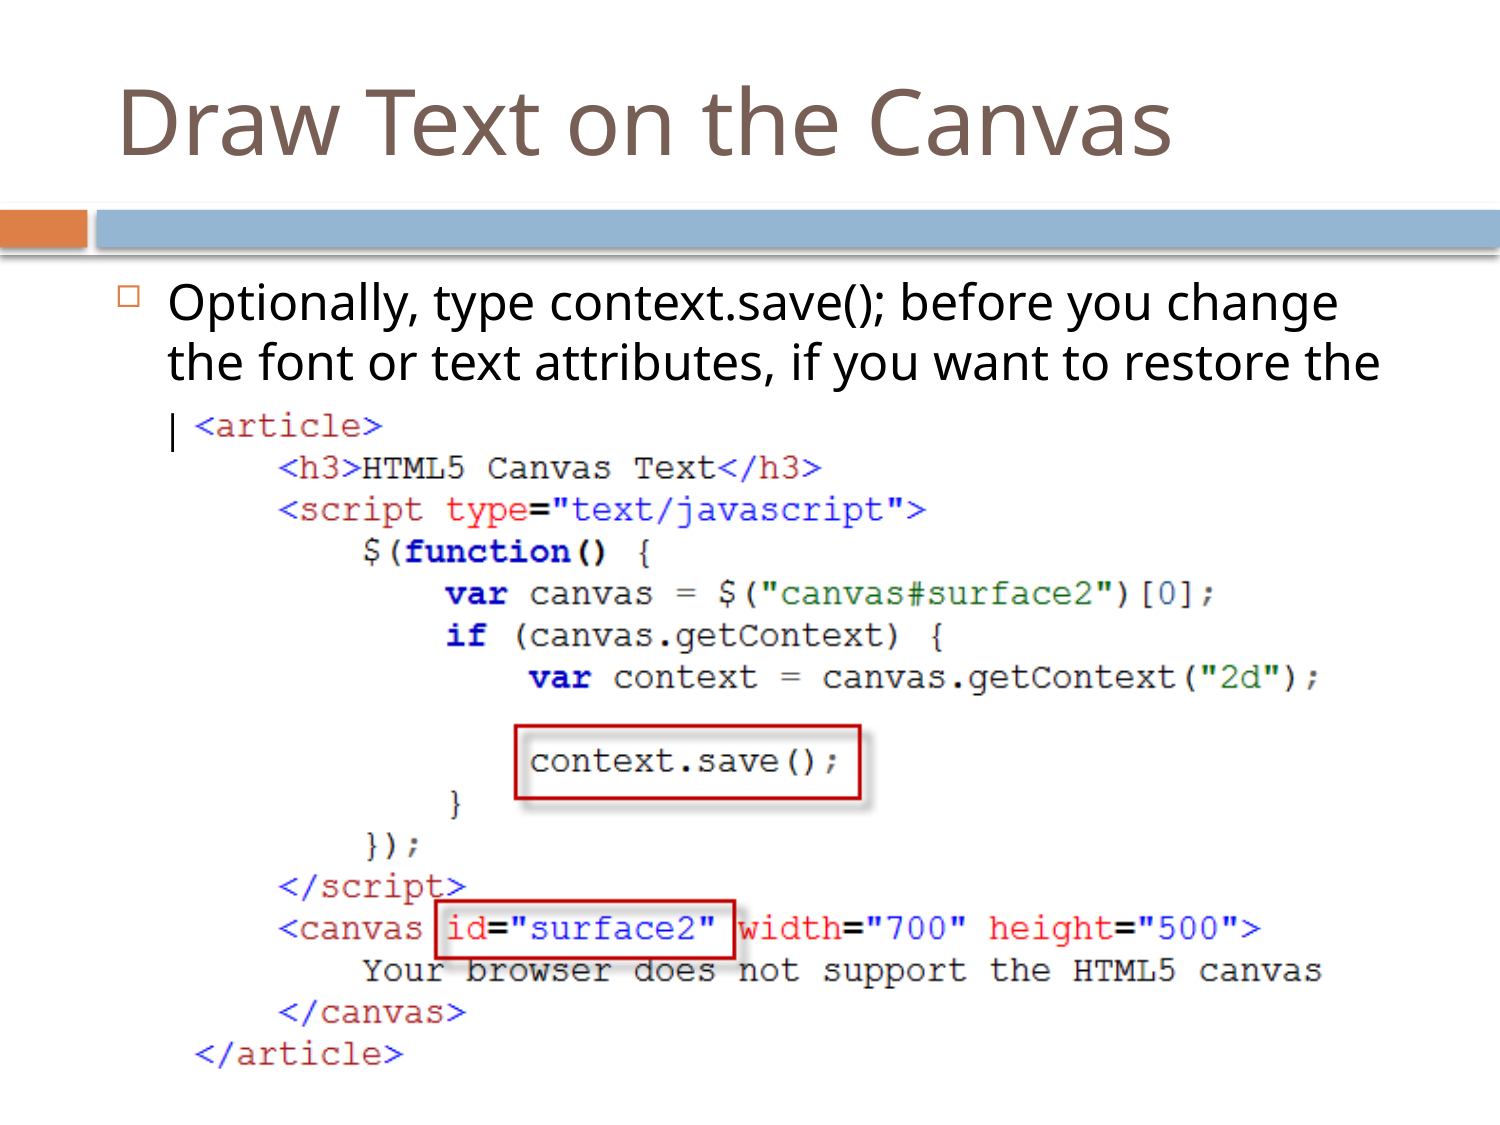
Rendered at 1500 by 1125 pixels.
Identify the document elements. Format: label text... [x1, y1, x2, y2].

picture [174, 399, 1364, 1088]
title Draw Text on the Canvas [100, 37, 1438, 200]
list Optionally, type context.save(); before you change the font or text attributes, if you want to restore the previous values. [100, 262, 1438, 1000]
